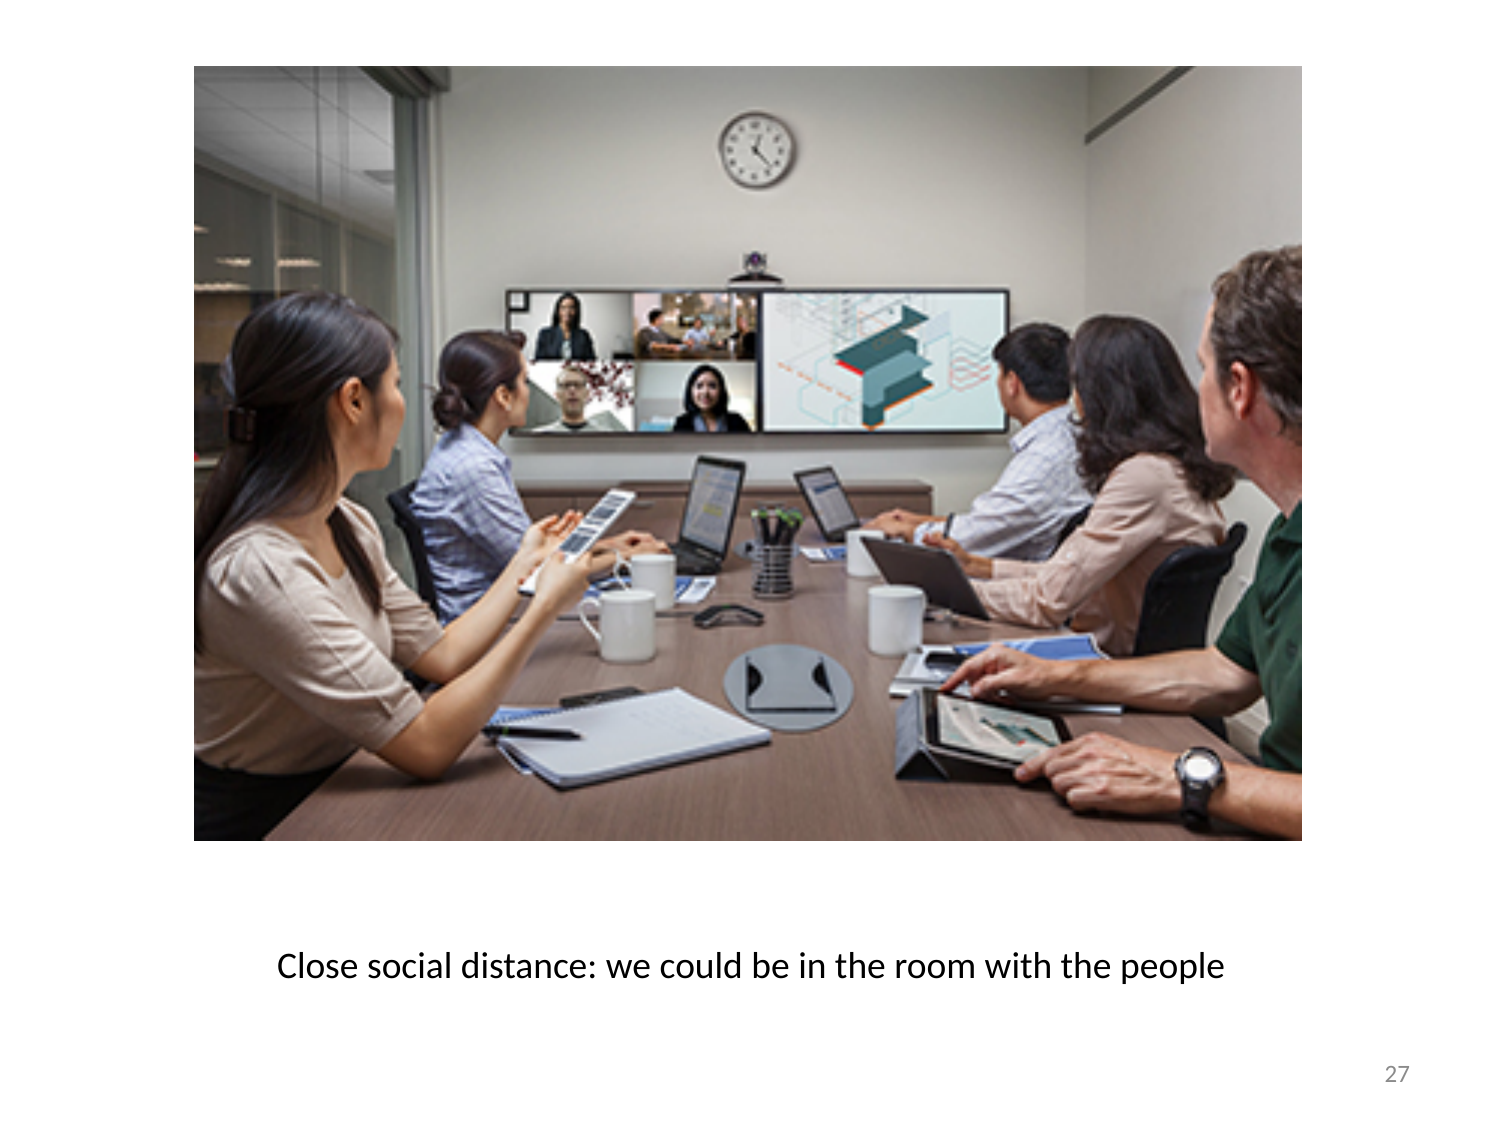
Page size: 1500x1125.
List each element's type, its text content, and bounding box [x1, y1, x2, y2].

slide_number 27 [1074, 1042, 1425, 1103]
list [194, 66, 1303, 841]
title Close social distance: we could be in the room with the people [76, 869, 1427, 1058]
